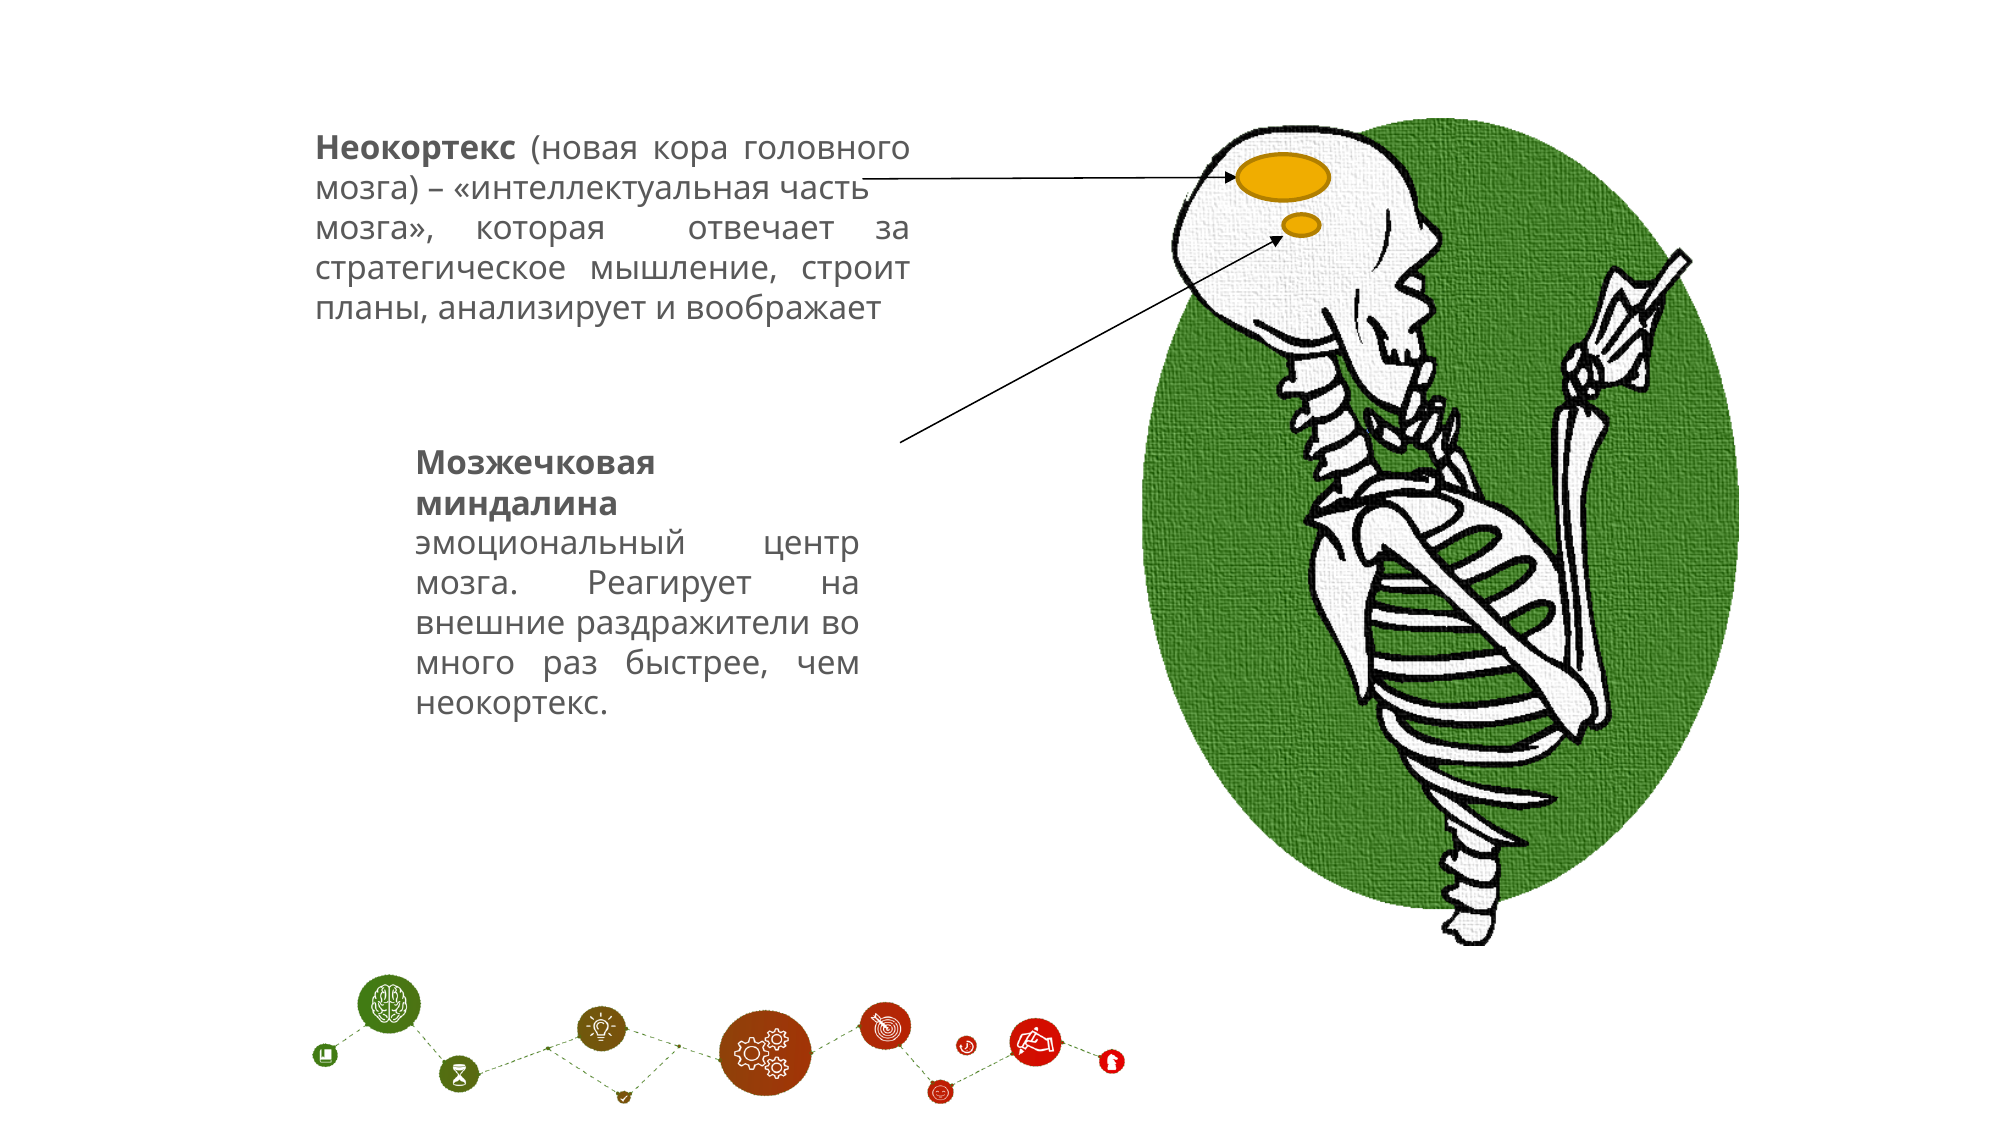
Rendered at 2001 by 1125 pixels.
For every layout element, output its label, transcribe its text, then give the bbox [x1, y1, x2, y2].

text_box Мозжечковая миндалина эмоциональный центр мозга. Реагирует на внешние раздражители во много раз быстрее, чем неокортекс. [400, 394, 876, 769]
text_box Неокортекс (новая кора головного мозга) – «интеллектуальная часть мозга», которая отвечает за стратегическое мышление, строит планы, анализирует и воображает [300, 118, 926, 334]
picture [312, 974, 1126, 1104]
picture [1140, 118, 1739, 947]
